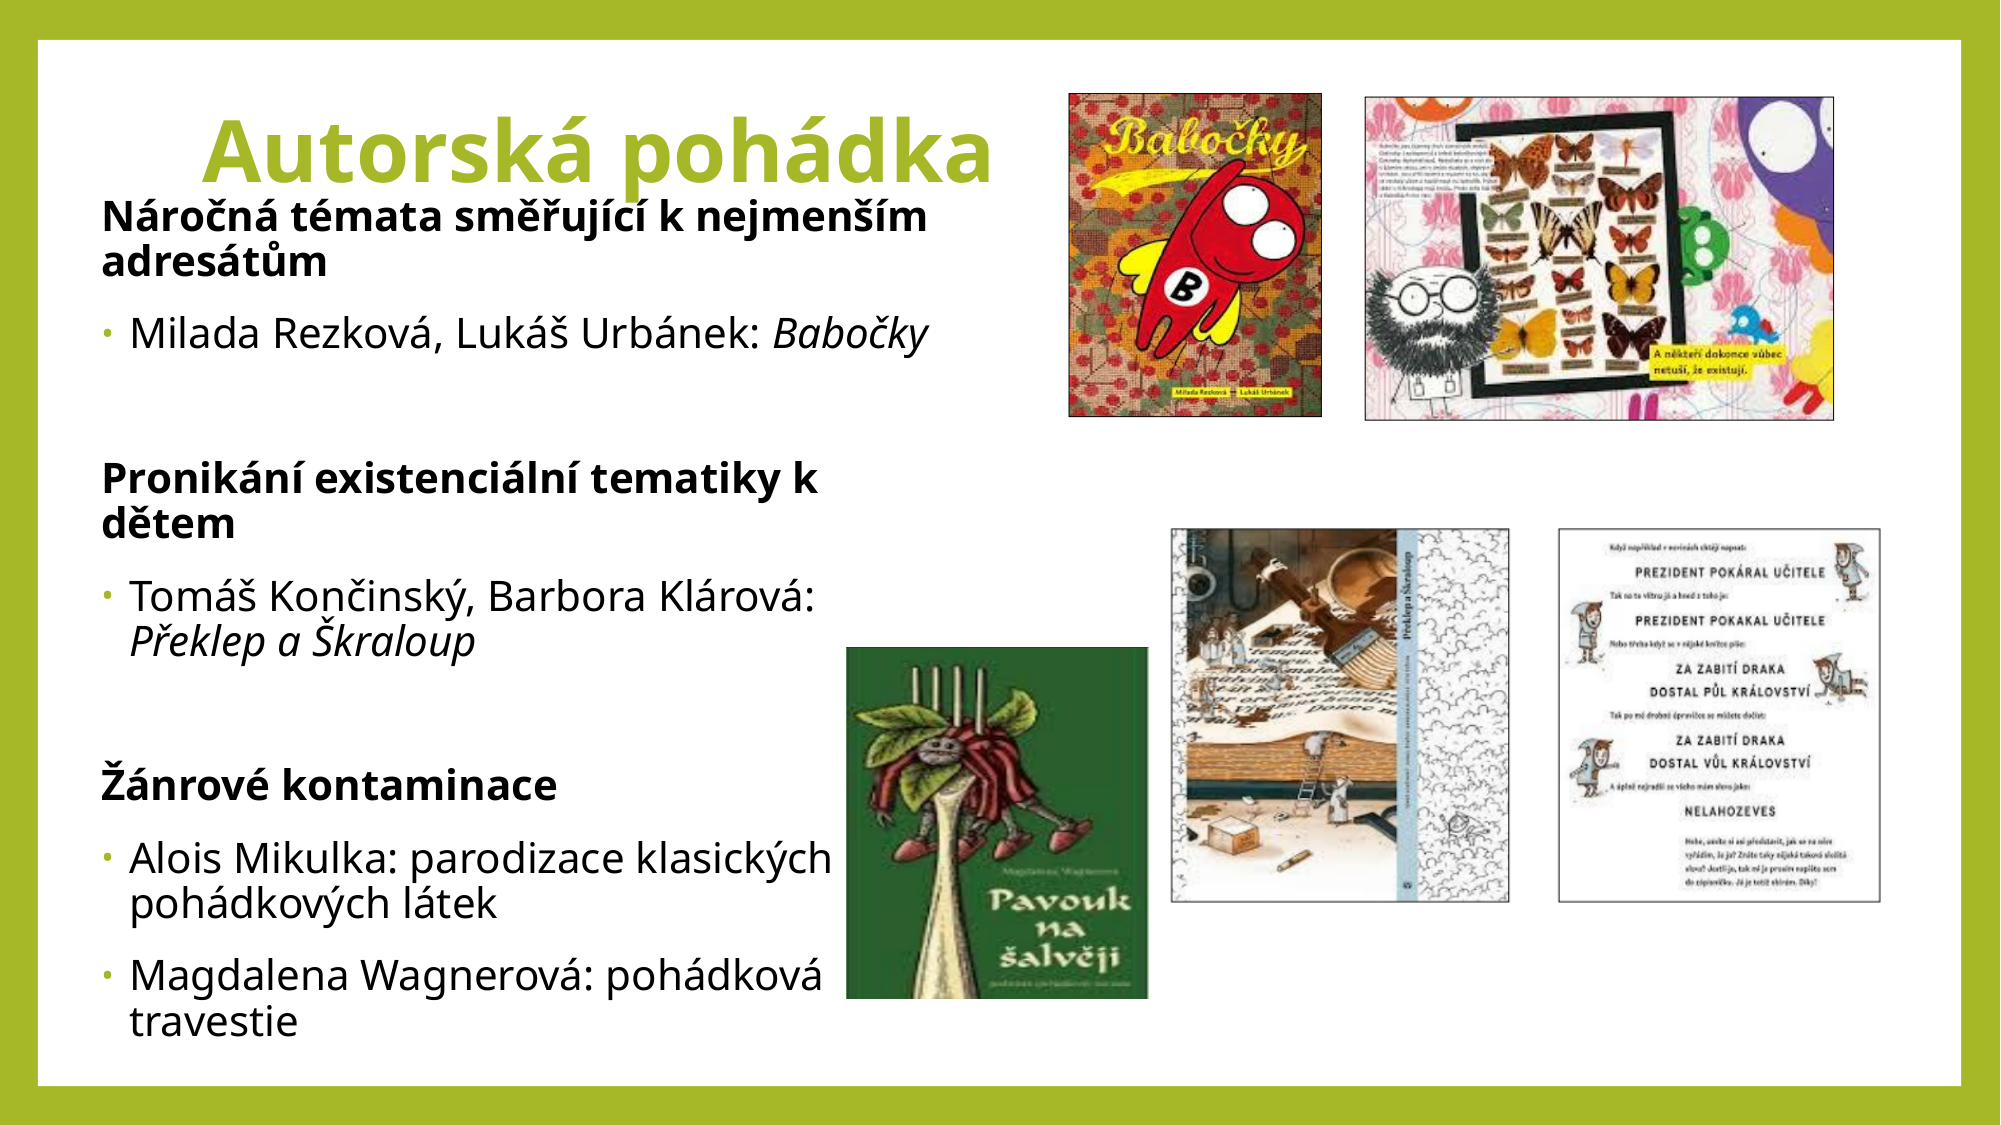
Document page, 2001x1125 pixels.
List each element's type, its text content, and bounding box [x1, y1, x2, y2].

title Autorská pohádka [187, 99, 1051, 209]
picture [845, 647, 1149, 1000]
list Náročná témata směřující k nejmenším adresátům Milada Rezková, Lukáš Urbánek: Babočky Pronikání existenciální tematiky k dětem Tomáš Končinský, Barbora Klárová: Překlep a Škraloup Žánrové kontaminace Alois Mikulka: parodizace klasických pohádkových látek Magdalena Wagnerová: pohádková travestie [79, 187, 968, 1057]
picture [1162, 524, 1889, 908]
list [1057, 89, 1839, 426]
